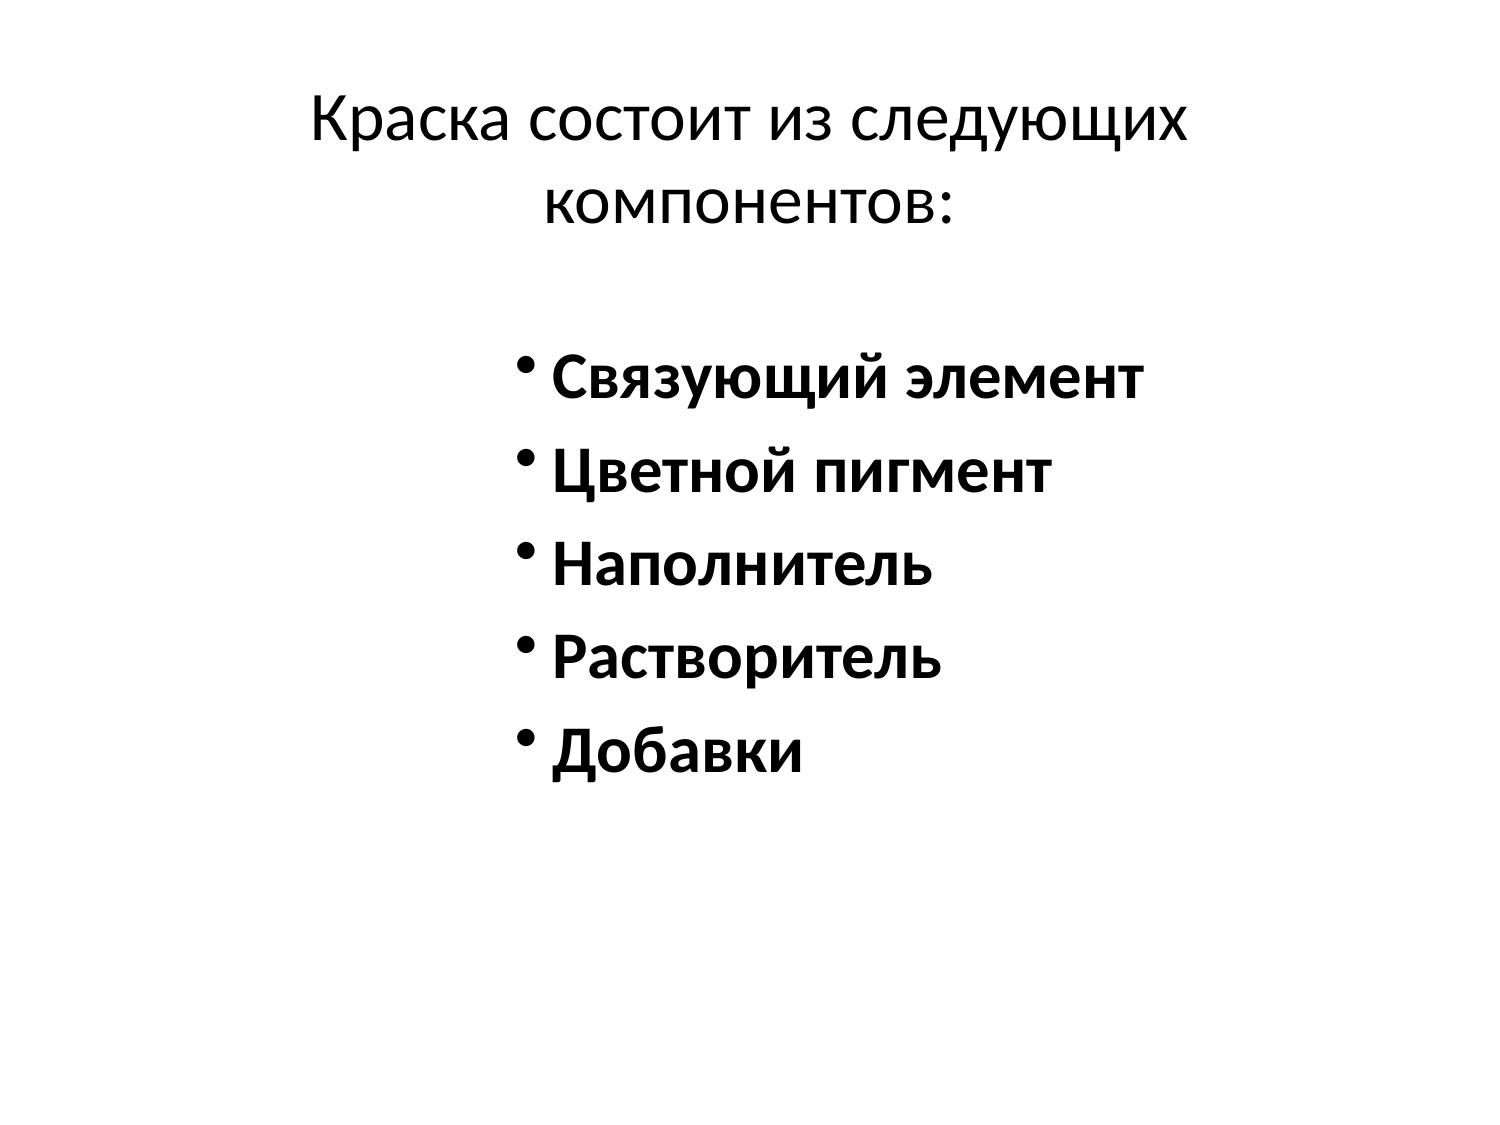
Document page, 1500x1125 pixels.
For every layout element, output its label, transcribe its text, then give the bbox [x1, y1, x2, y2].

title Краска состоит из следующих компонентов: [114, 62, 1386, 246]
list Связующий элемент Цветной пигмент Наполнитель Растворитель Добавки [200, 324, 1413, 1000]
